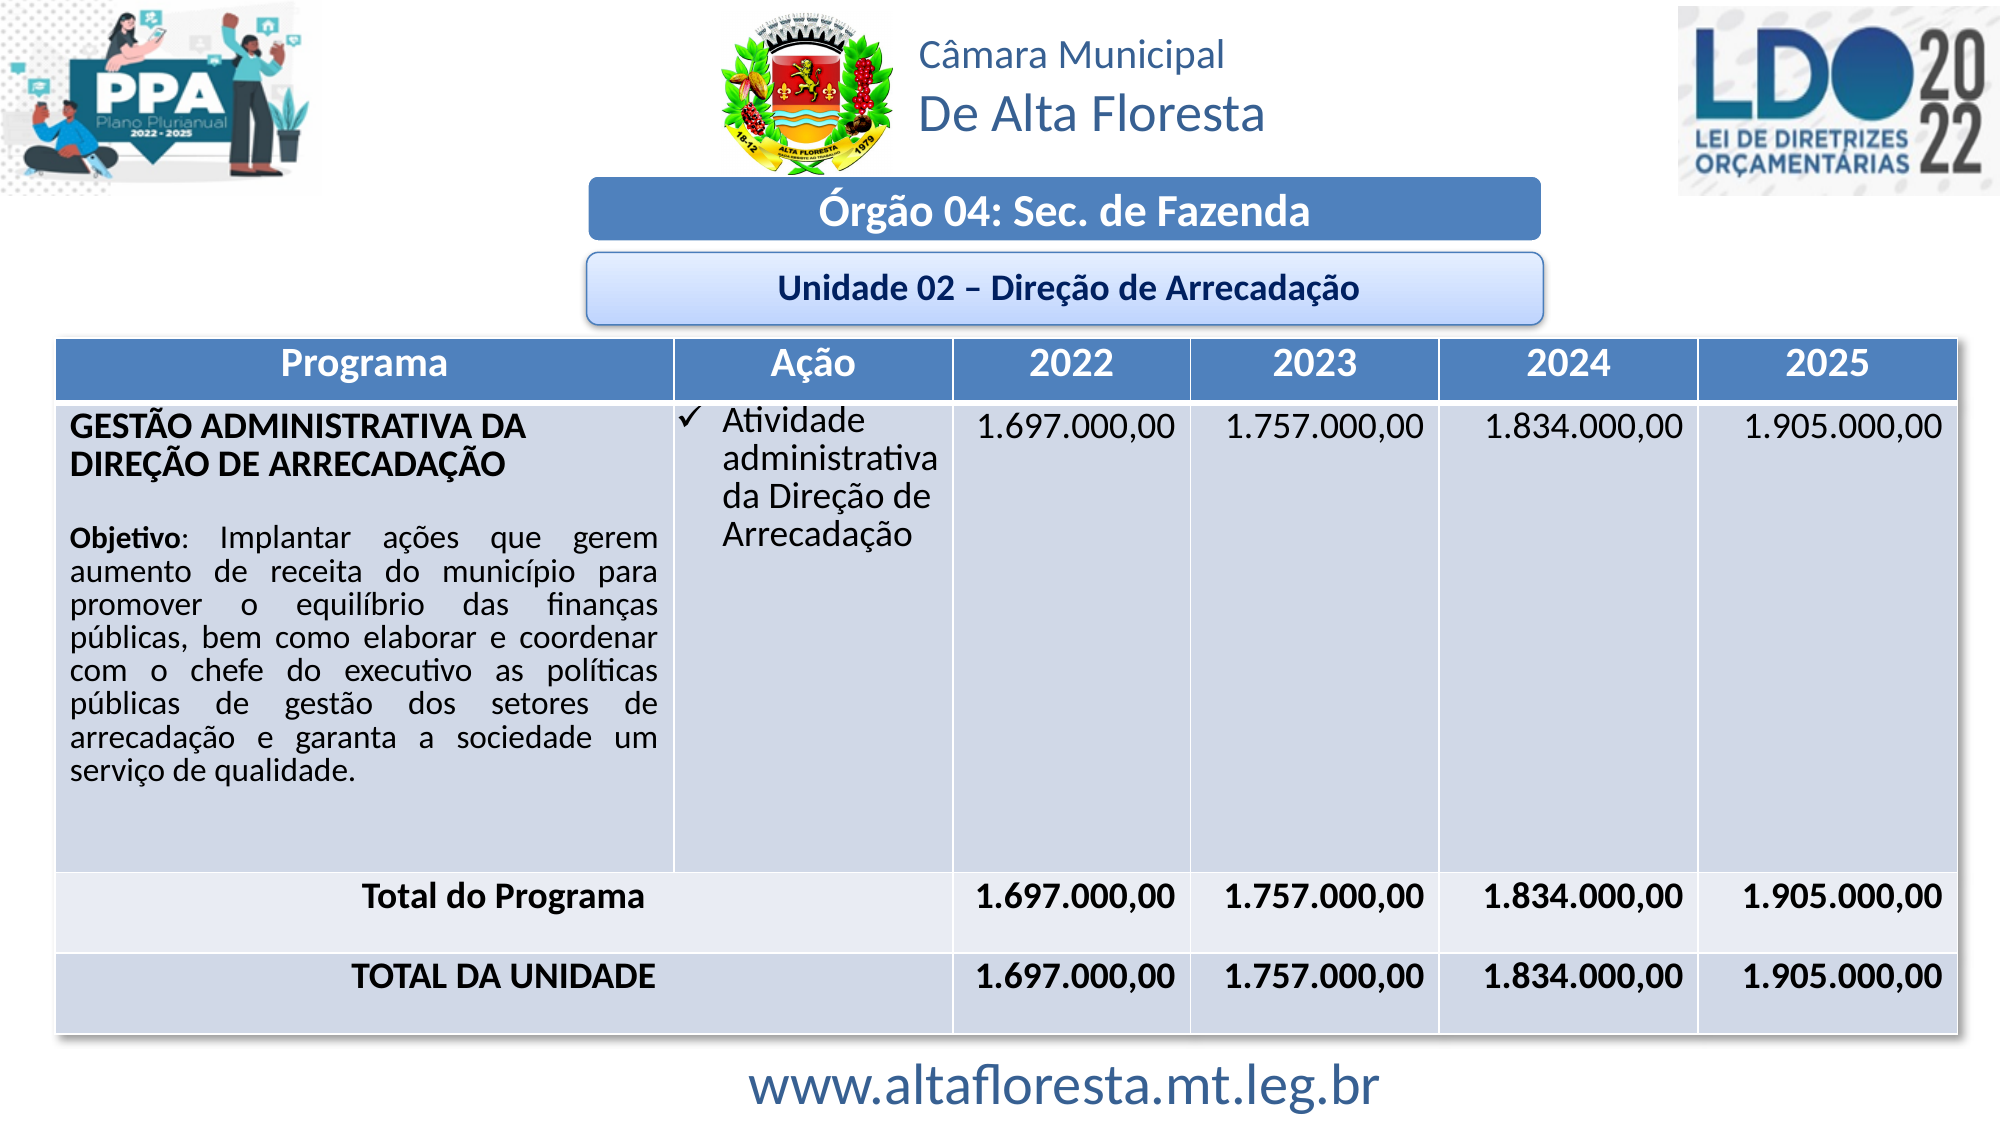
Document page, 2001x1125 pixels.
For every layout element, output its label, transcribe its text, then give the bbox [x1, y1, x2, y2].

text_box www.altafloresta.mt.leg.br [733, 1039, 1397, 1124]
table_cell 1.697.000,00 [954, 954, 1190, 1033]
table_cell 1.757.000,00 [1191, 406, 1438, 872]
table_cell TOTAL DA UNIDADE [56, 954, 952, 1033]
table_cell Total do Programa [56, 873, 952, 952]
picture [720, 11, 893, 175]
text_box [584, 172, 1546, 245]
table_header 2024 [1440, 339, 1697, 400]
table_cell Atividade administrativa da Direção de Arrecadação [675, 406, 952, 872]
text_box Unidade 02 – Direção de Arrecadação [585, 251, 1545, 326]
table_cell 1.697.000,00 [954, 406, 1190, 872]
table_cell 1.905.000,00 [1699, 406, 1957, 872]
table_header 2025 [1699, 339, 1957, 400]
table_cell 1.834.000,00 [1440, 954, 1697, 1033]
table_header Programa [56, 339, 673, 400]
table_header Ação [675, 339, 952, 400]
table_cell 1.834.000,00 [1440, 406, 1697, 872]
picture [1677, 6, 2000, 196]
text_box Órgão 04: Sec. de Fazenda [641, 173, 1489, 244]
table_cell 1.757.000,00 [1191, 873, 1438, 952]
picture [0, 0, 322, 196]
table_cell 1.905.000,00 [1699, 954, 1957, 1033]
table_cell 1.905.000,00 [1699, 873, 1957, 952]
table_cell 1.697.000,00 [954, 873, 1190, 952]
table_cell GESTÃO ADMINISTRATIVA DA DIREÇÃO DE ARRECADAÇÃO Objetivo: Implantar ações que gerem aumento de receita do município para promover o equilíbrio das finanças públicas, bem como elaborar e coordenar com o chefe do executivo as políticas públicas de gestão dos setores de arrecadação e garanta a sociedade um serviço de qualidade. [56, 406, 673, 872]
table_header 2023 [1191, 339, 1438, 400]
table_cell 1.834.000,00 [1440, 873, 1697, 952]
table_header 2022 [954, 339, 1190, 400]
text_box Câmara Municipal De Alta Floresta [904, 19, 1671, 150]
table_cell 1.757.000,00 [1191, 954, 1438, 1033]
